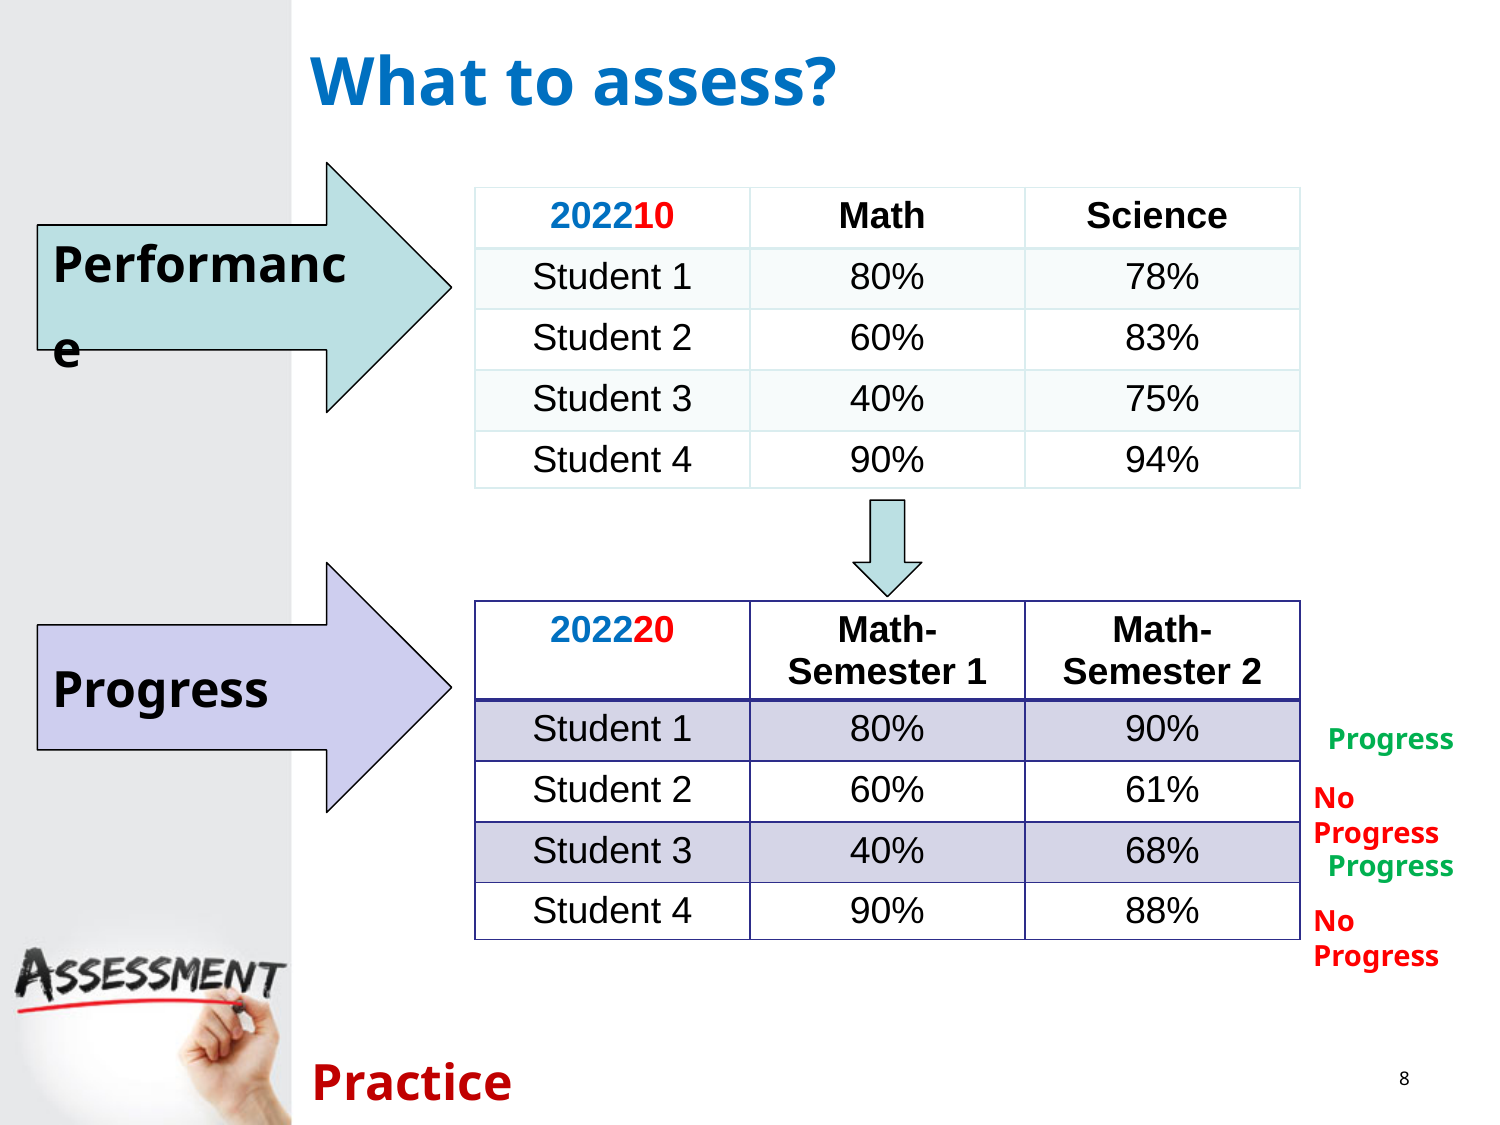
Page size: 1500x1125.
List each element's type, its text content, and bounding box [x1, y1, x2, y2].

table_cell Student 2 [476, 762, 749, 821]
text_box Progress [1312, 839, 1475, 884]
table_cell 75% [1026, 371, 1299, 430]
table_cell Student 2 [476, 310, 749, 369]
picture [1301, 816, 1500, 894]
table_cell 80% [751, 702, 1024, 760]
table_cell 61% [1026, 762, 1299, 821]
table_cell 80% [751, 250, 1024, 308]
table_header 202220 [476, 602, 749, 698]
title What to assess? [295, 25, 888, 133]
table_header Science [1026, 188, 1299, 247]
table_cell 83% [1026, 310, 1299, 369]
text_box Practice [262, 1042, 563, 1118]
table_cell Student 1 [476, 250, 749, 308]
table_cell Student 3 [476, 371, 749, 430]
text_box No Progress [1298, 894, 1500, 939]
table_cell 78% [1026, 250, 1299, 308]
table_cell 68% [1026, 823, 1299, 882]
table_cell Student 1 [476, 702, 749, 760]
text_box Performance [37, 162, 452, 413]
text_box Progress [37, 562, 452, 813]
text_box [853, 500, 922, 597]
table_cell 88% [1026, 883, 1299, 939]
picture [0, 0, 1500, 1125]
text_box No Progress [1298, 771, 1500, 816]
table_cell 60% [751, 762, 1024, 821]
table_cell 90% [751, 883, 1024, 939]
table_header Math- Semester 2 [1026, 602, 1299, 698]
table_cell Student 3 [476, 823, 749, 882]
slide_number 8 [1074, 1058, 1425, 1103]
table_cell 40% [751, 371, 1024, 430]
text_box Progress [1312, 712, 1475, 757]
table_cell 90% [1026, 702, 1299, 760]
table_cell Student 4 [476, 883, 749, 939]
table_header Math- Semester 1 [751, 602, 1024, 698]
table_header Math [751, 188, 1024, 247]
table_header 202210 [476, 188, 749, 247]
table_cell 60% [751, 310, 1024, 369]
table_cell 40% [751, 823, 1024, 882]
table_cell Student 4 [476, 432, 749, 487]
table_cell 90% [751, 432, 1024, 487]
table_cell 94% [1026, 432, 1299, 487]
